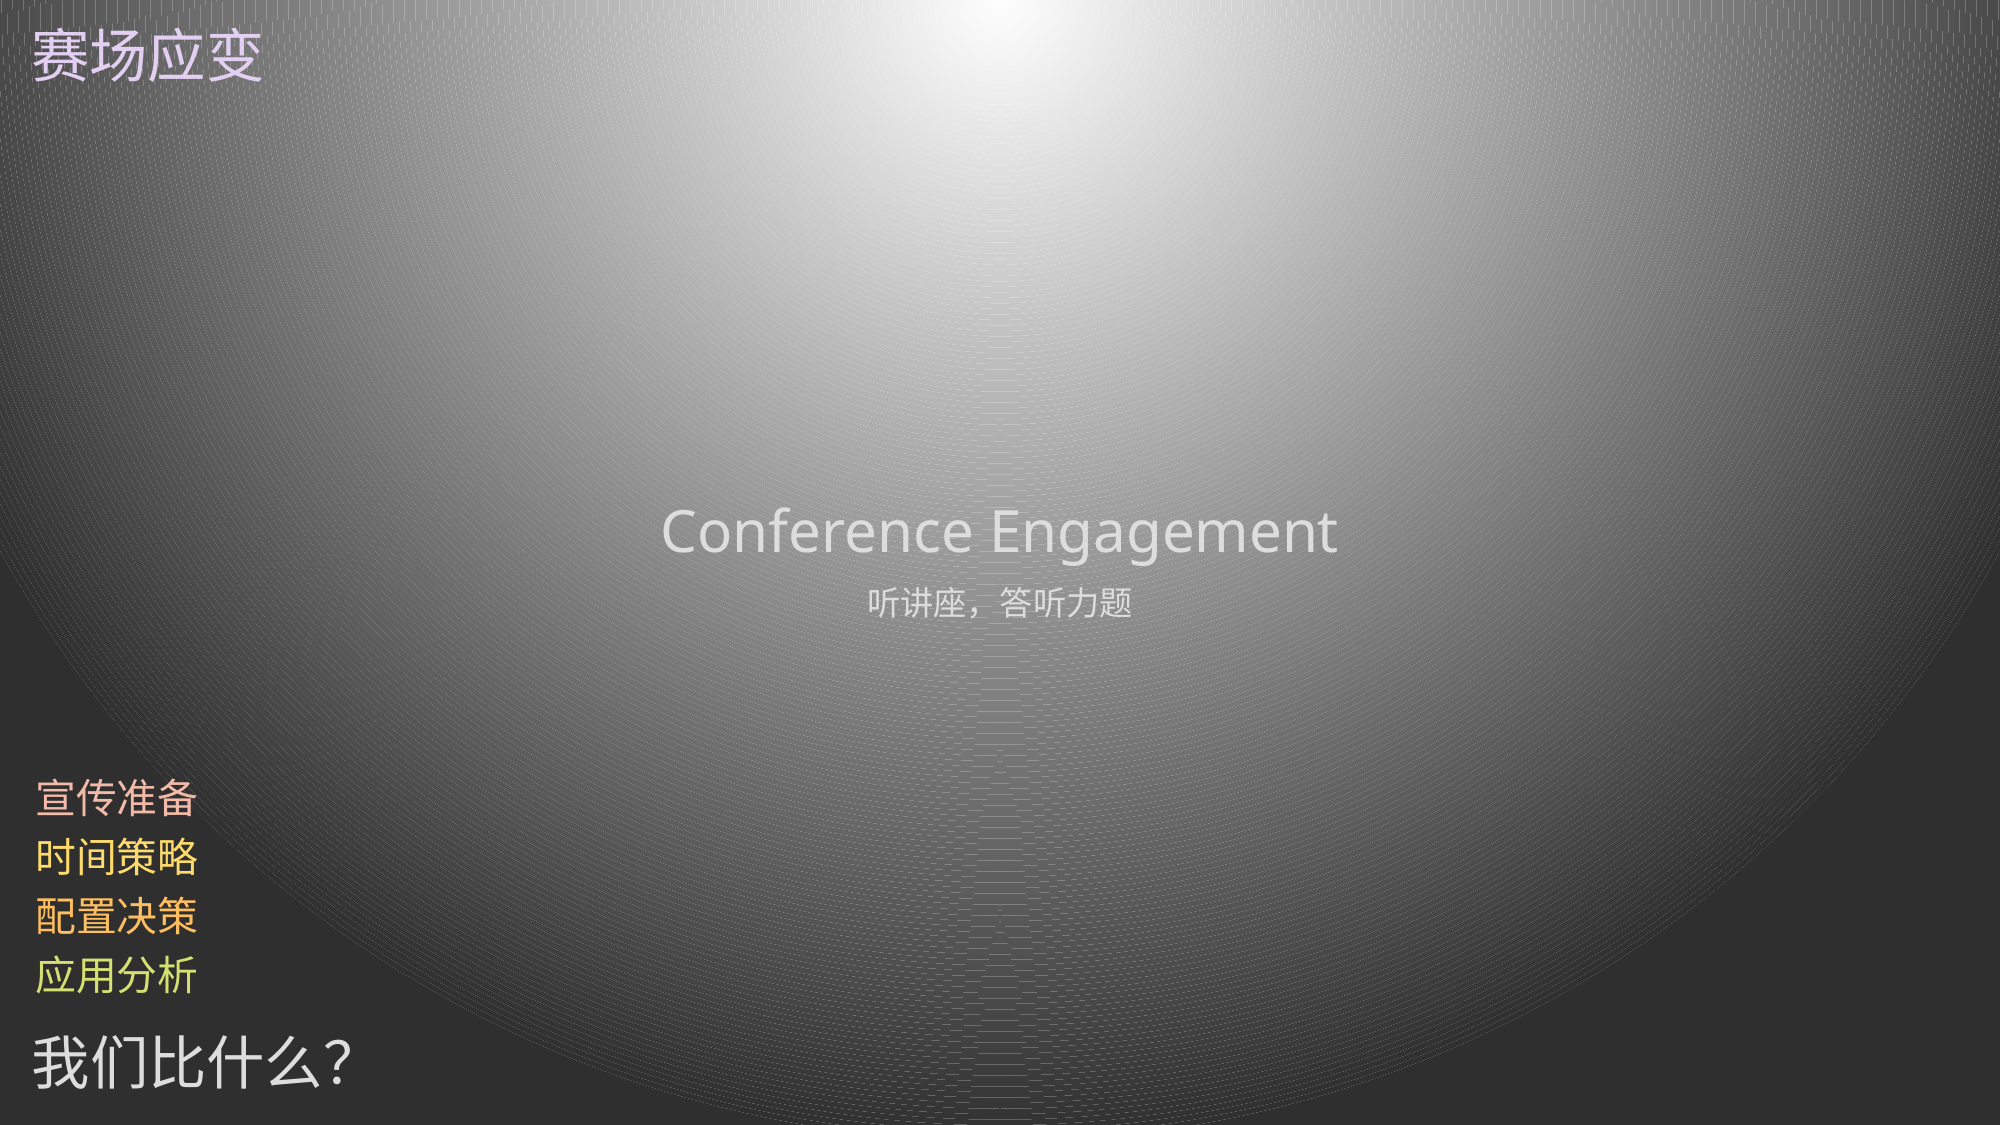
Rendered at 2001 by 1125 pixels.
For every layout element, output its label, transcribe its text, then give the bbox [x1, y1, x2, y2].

text_box 配置决策 [0, 888, 234, 947]
text_box 宣传准备 [0, 770, 234, 830]
subtitle Conference Engagement 听讲座，答听力题 [249, 256, 1750, 869]
text_box 我们比什么？ [0, 1006, 414, 1125]
text_box 赛场应变 [0, 0, 296, 118]
text_box 时间策略 [0, 830, 234, 888]
text_box 应用分析 [0, 947, 234, 1007]
